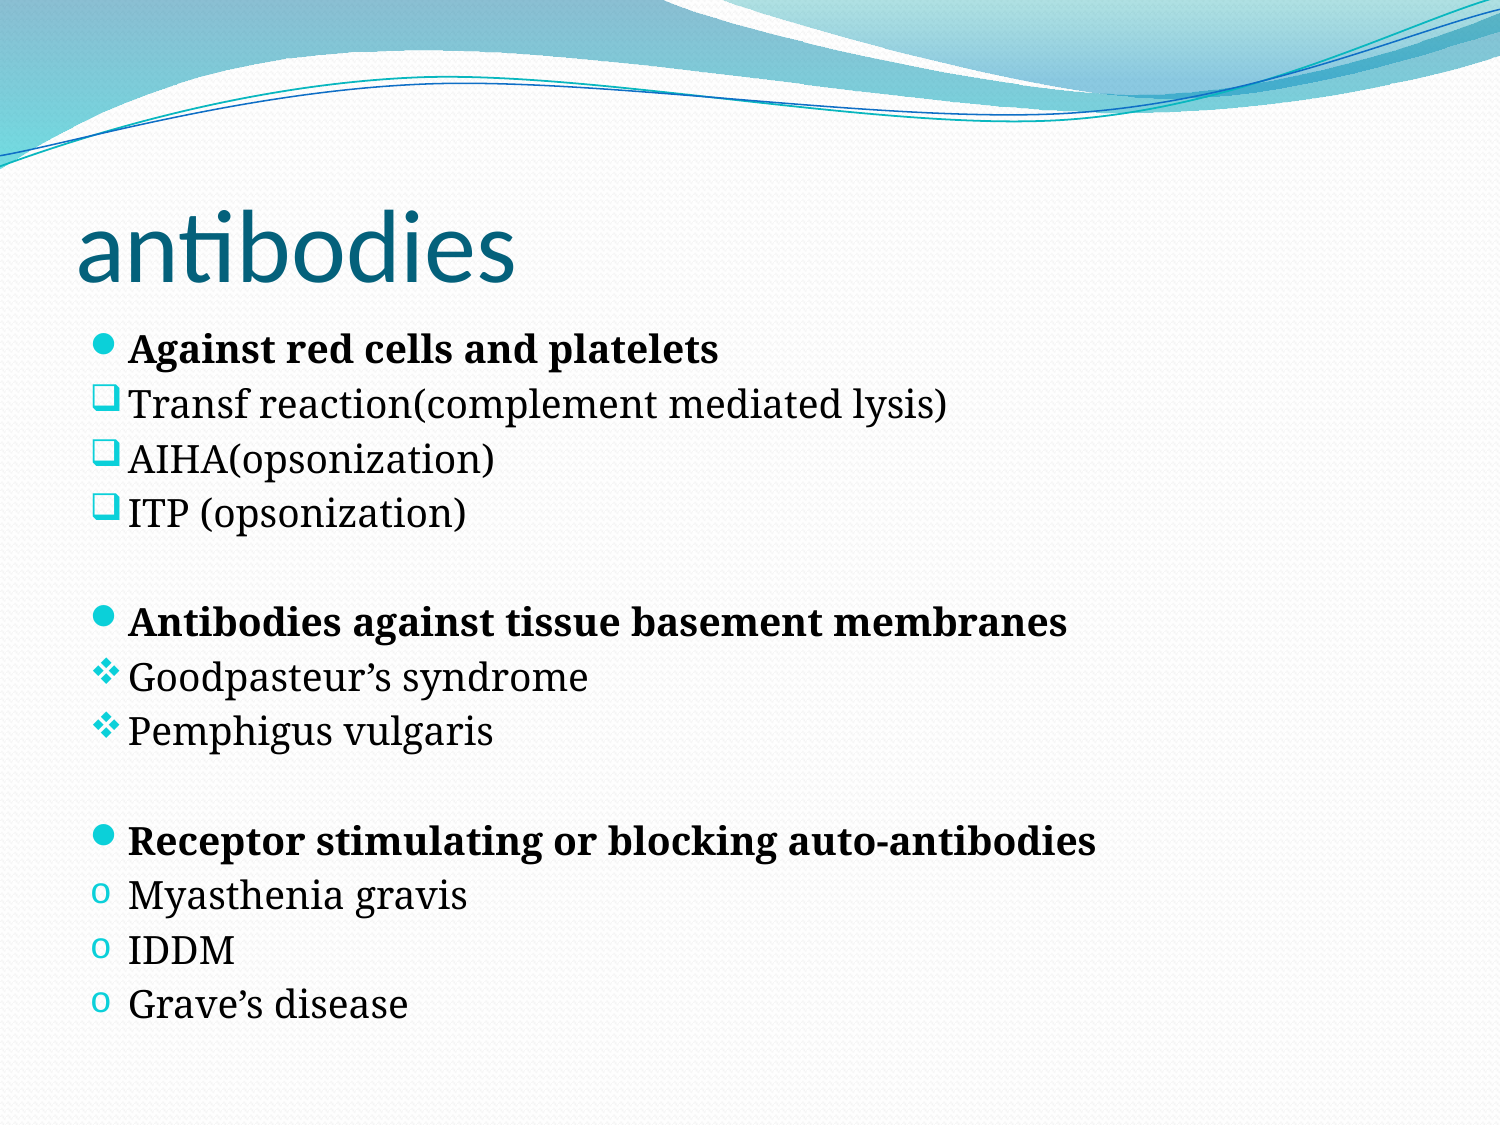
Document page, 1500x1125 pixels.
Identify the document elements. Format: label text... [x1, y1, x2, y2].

title antibodies [75, 115, 1425, 303]
list Against red cells and platelets Transf reaction(complement mediated lysis) AIHA(opsonization) ITP (opsonization) Antibodies against tissue basement membranes Goodpasteur’s syndrome Pemphigus vulgaris Receptor stimulating or blocking auto-antibodies Myasthenia gravis IDDM Grave’s disease [75, 317, 1425, 1038]
